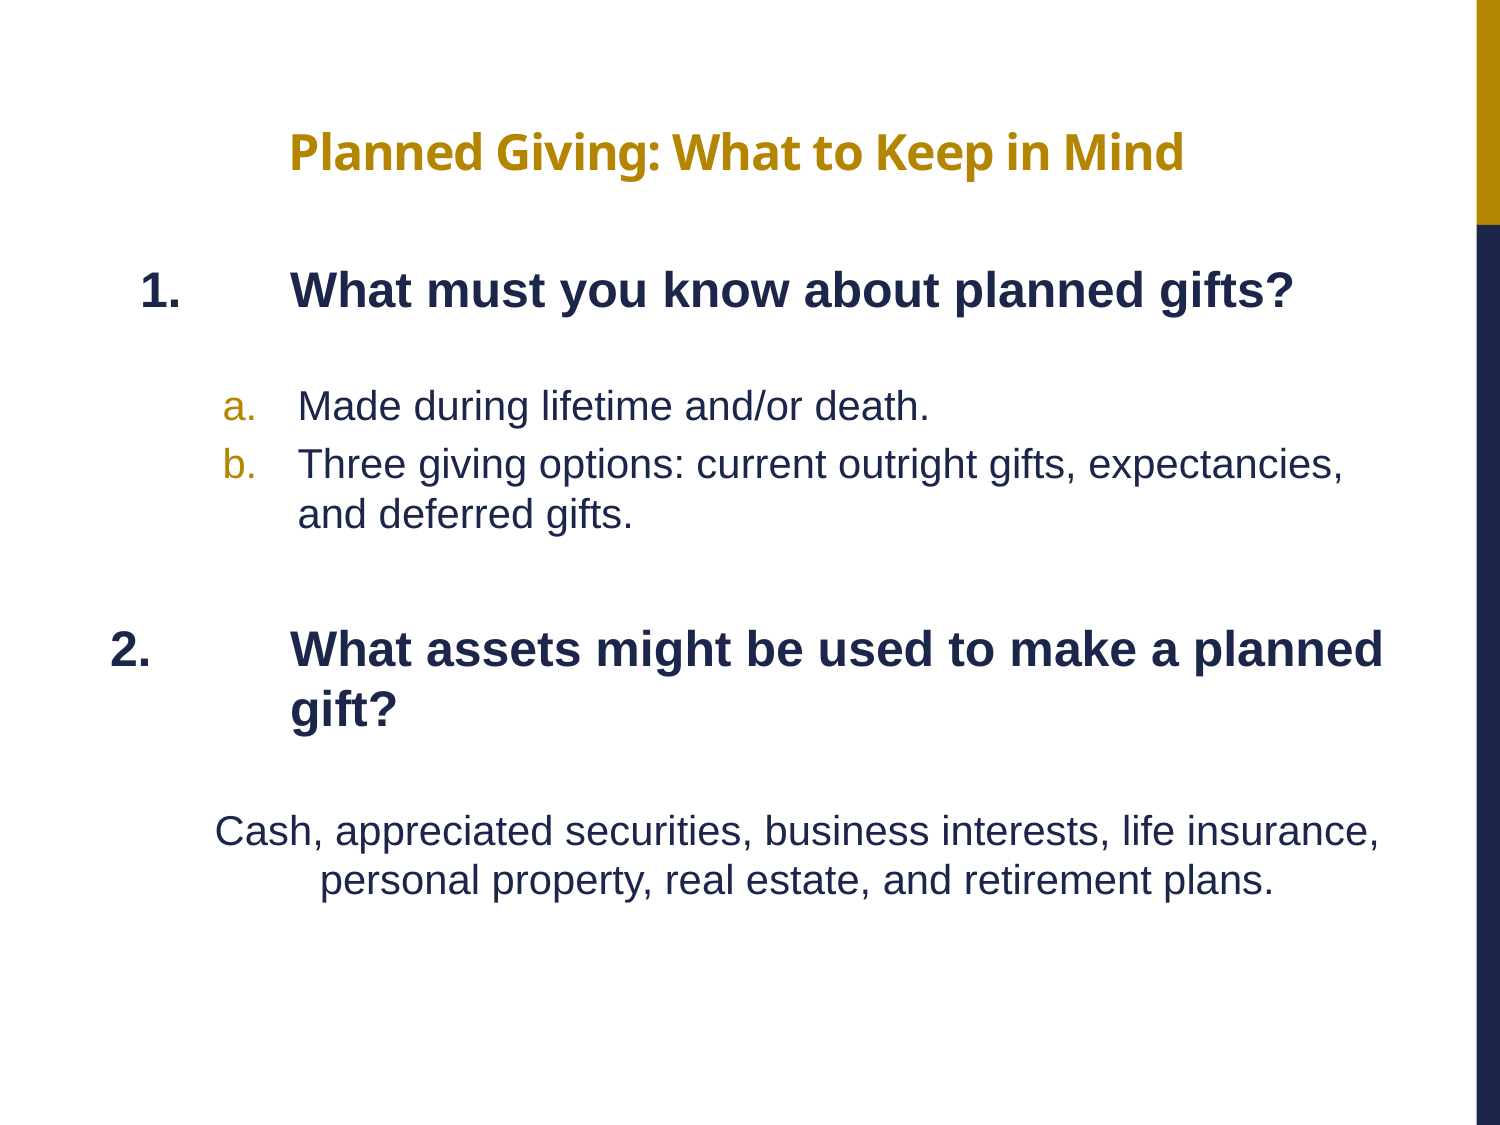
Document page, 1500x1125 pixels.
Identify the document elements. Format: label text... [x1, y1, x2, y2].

list 1. What must you know about planned gifts? Made during lifetime and/or death. Three giving options: current outright gifts, expectancies, and deferred gifts. 2. What assets might be used to make a planned gift? Cash, appreciated securities, business interests, life insurance, personal property, real estate, and retirement plans. [50, 249, 1425, 700]
title Planned Giving: What to Keep in Mind [0, 75, 1475, 188]
